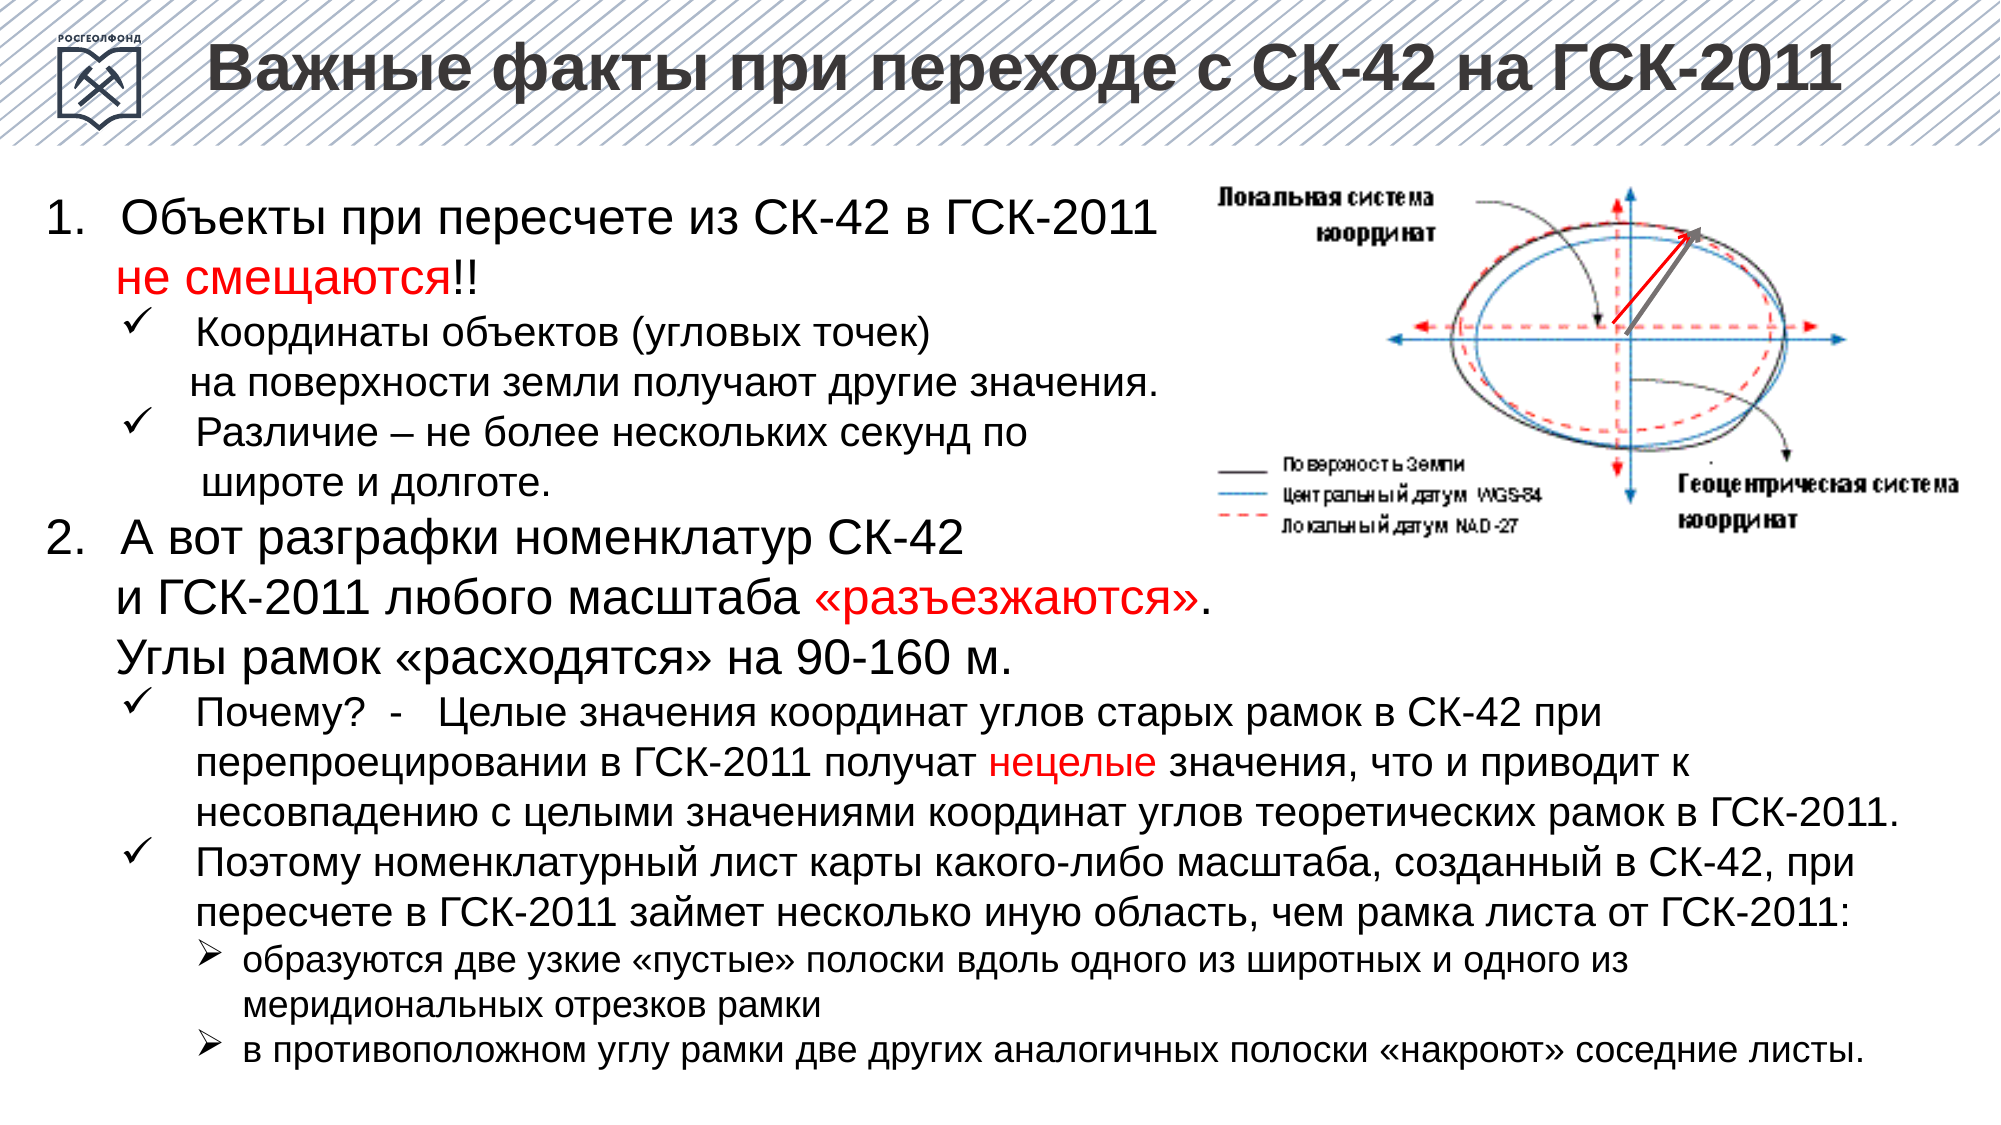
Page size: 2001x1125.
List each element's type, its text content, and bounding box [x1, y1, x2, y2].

text_box Объекты при пересчете из СК-42 в ГСК-2011 не смещаются!! Координаты объектов (угловых точек) на поверхности земли получают другие значения. Различие – не более нескольких секунд по широте и долготе. А вот разграфки номенклатур СК-42 и ГСК-2011 любого масштаба «разъезжаются». Углы рамок «расходятся» на 90-160 м. Почему? - Целые значения координат углов старых рамок в СК-42 при перепроецировании в ГСК-2011 получат нецелые значения, что и приводит к несовпадению с целыми значениями координат углов теоретических рамок в ГСК-2011. Поэтому номенклатурный лист карты какого-либо масштаба, созданный в СК-42, при пересчете в ГСК-2011 займет несколько иную область, чем рамка листа от ГСК-2011: образуются две узкие «пустые» полоски вдоль одного из широтных и одного из меридиональных отрезков рамки в противоположном углу рамки две других аналогичных полоски «накроют» соседние листы. [30, 177, 1944, 1078]
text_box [1169, 159, 1985, 569]
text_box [0, 0, 2000, 146]
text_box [57, 34, 142, 131]
